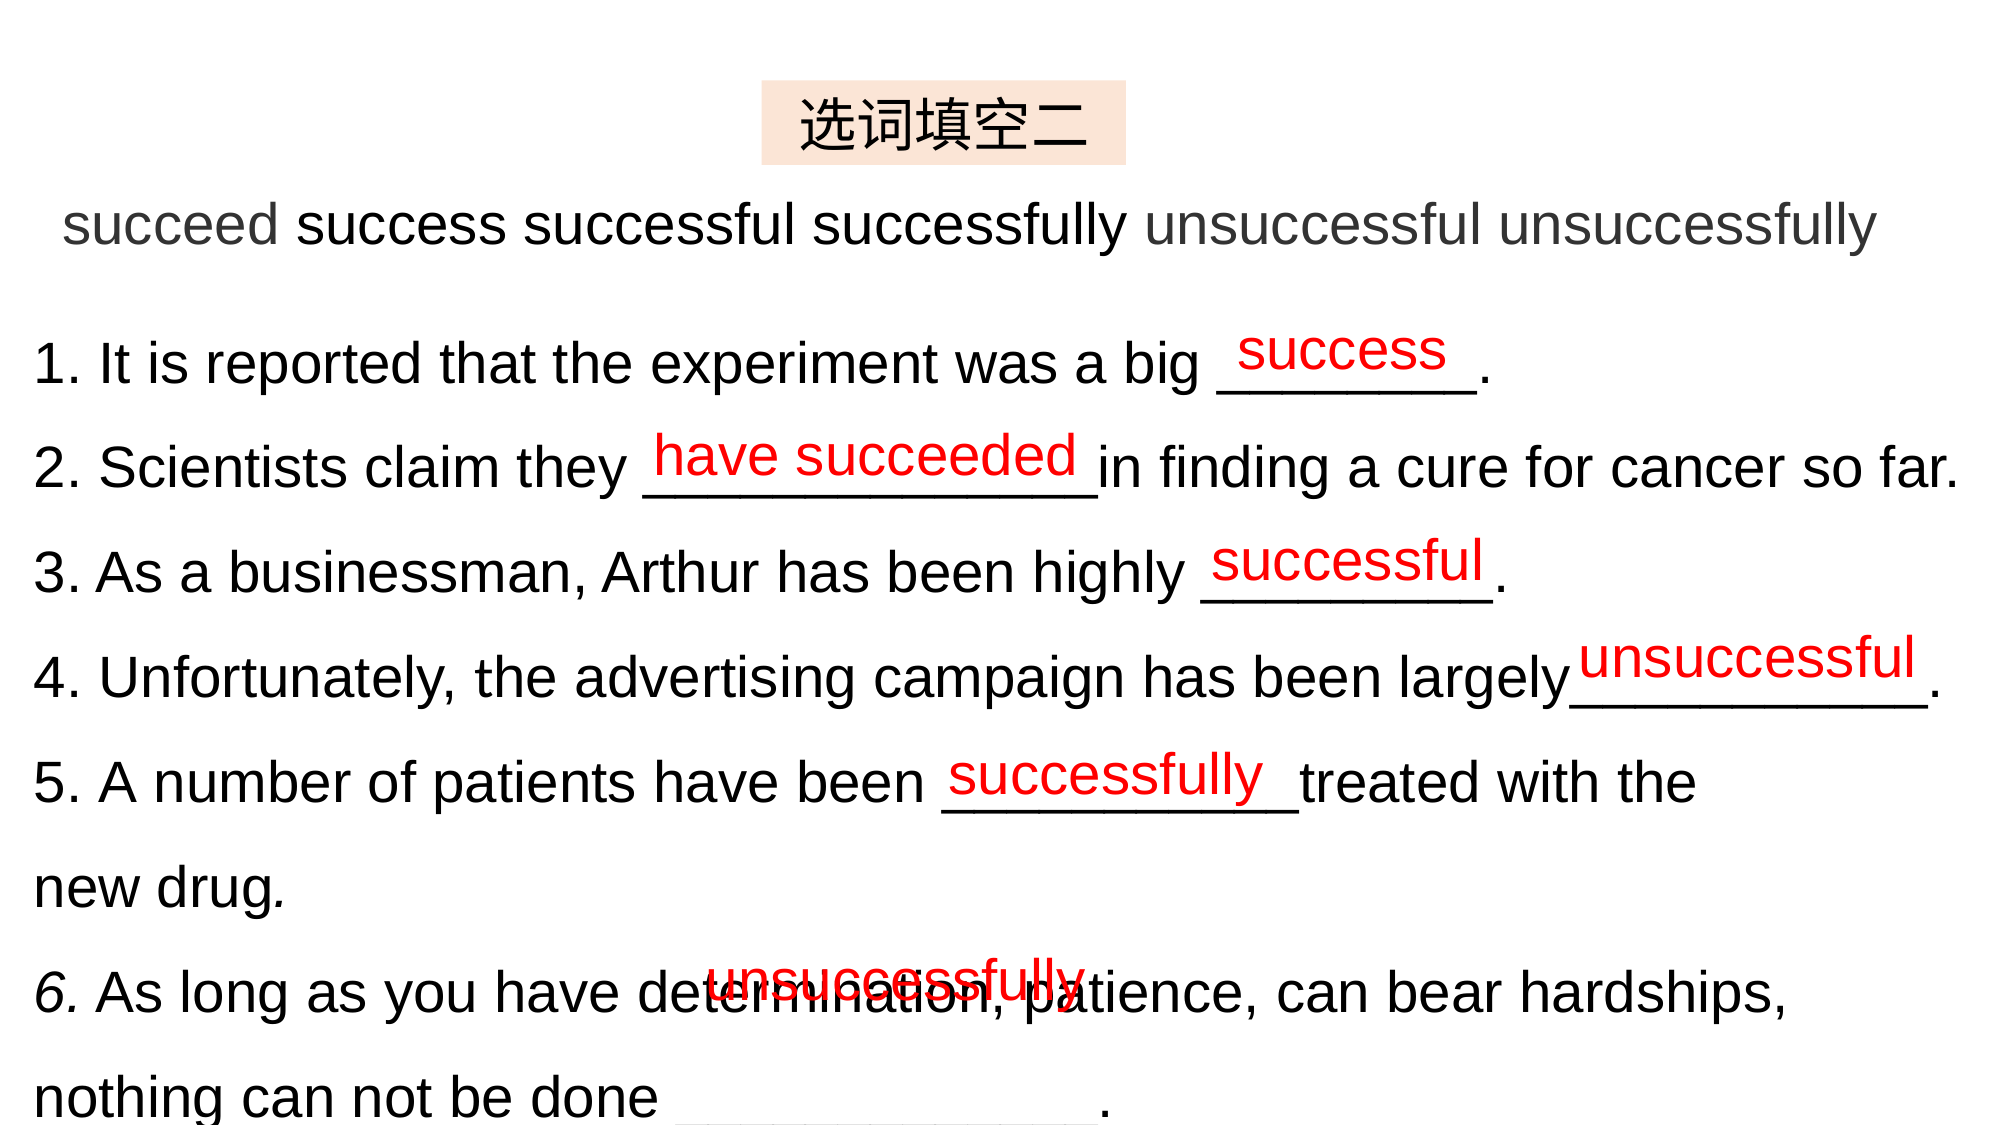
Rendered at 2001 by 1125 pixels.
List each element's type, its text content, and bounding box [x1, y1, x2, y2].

text_box unsuccessful [1564, 611, 1965, 697]
text_box 选词填空二 [761, 80, 1126, 165]
text_box success [1222, 304, 1506, 390]
text_box successful [1196, 514, 1506, 600]
text_box have succeeded [638, 410, 1156, 495]
text_box 1. It is reported that the experiment was a big ________. 2. Scientists claim they ______________in finding a cure for cancer so far. 3. As a businessman, Arthur has been highly _________. 4. Unfortunately, the advertising campaign has been largely___________. 5. A number of patients have been ___________treated with the new drug. 6. As long as you have determination, patience, can bear hardships, nothing can not be done _____________. [18, 282, 1981, 1125]
text_box succeed success successful successfully unsuccessful unsuccessfully [47, 178, 1953, 264]
text_box unsuccessfully [690, 934, 1143, 1020]
text_box successfully [934, 728, 1294, 814]
